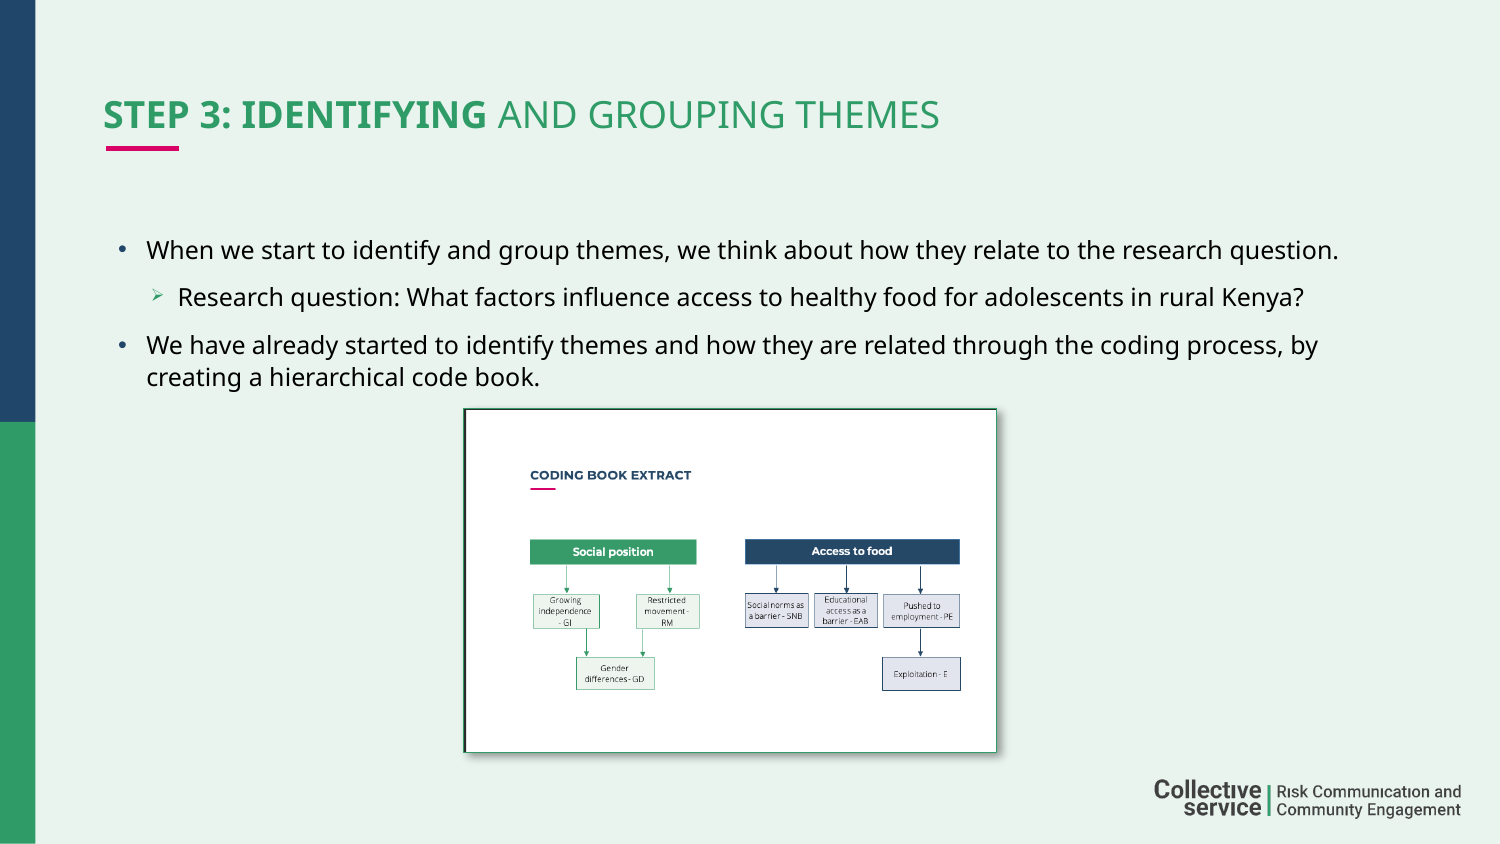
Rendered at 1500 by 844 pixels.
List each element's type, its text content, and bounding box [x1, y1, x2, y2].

title Step 3: Identifying and grouping themes [103, 88, 1397, 145]
list When we start to identify and group themes, we think about how they relate to the research question. Research question: What factors influence access to healthy food for adolescents in rural Kenya? We have already started to identify themes and how they are related through the coding process, by creating a hierarchical code book. [103, 224, 1397, 431]
picture [1139, 774, 1470, 826]
picture [464, 408, 997, 753]
